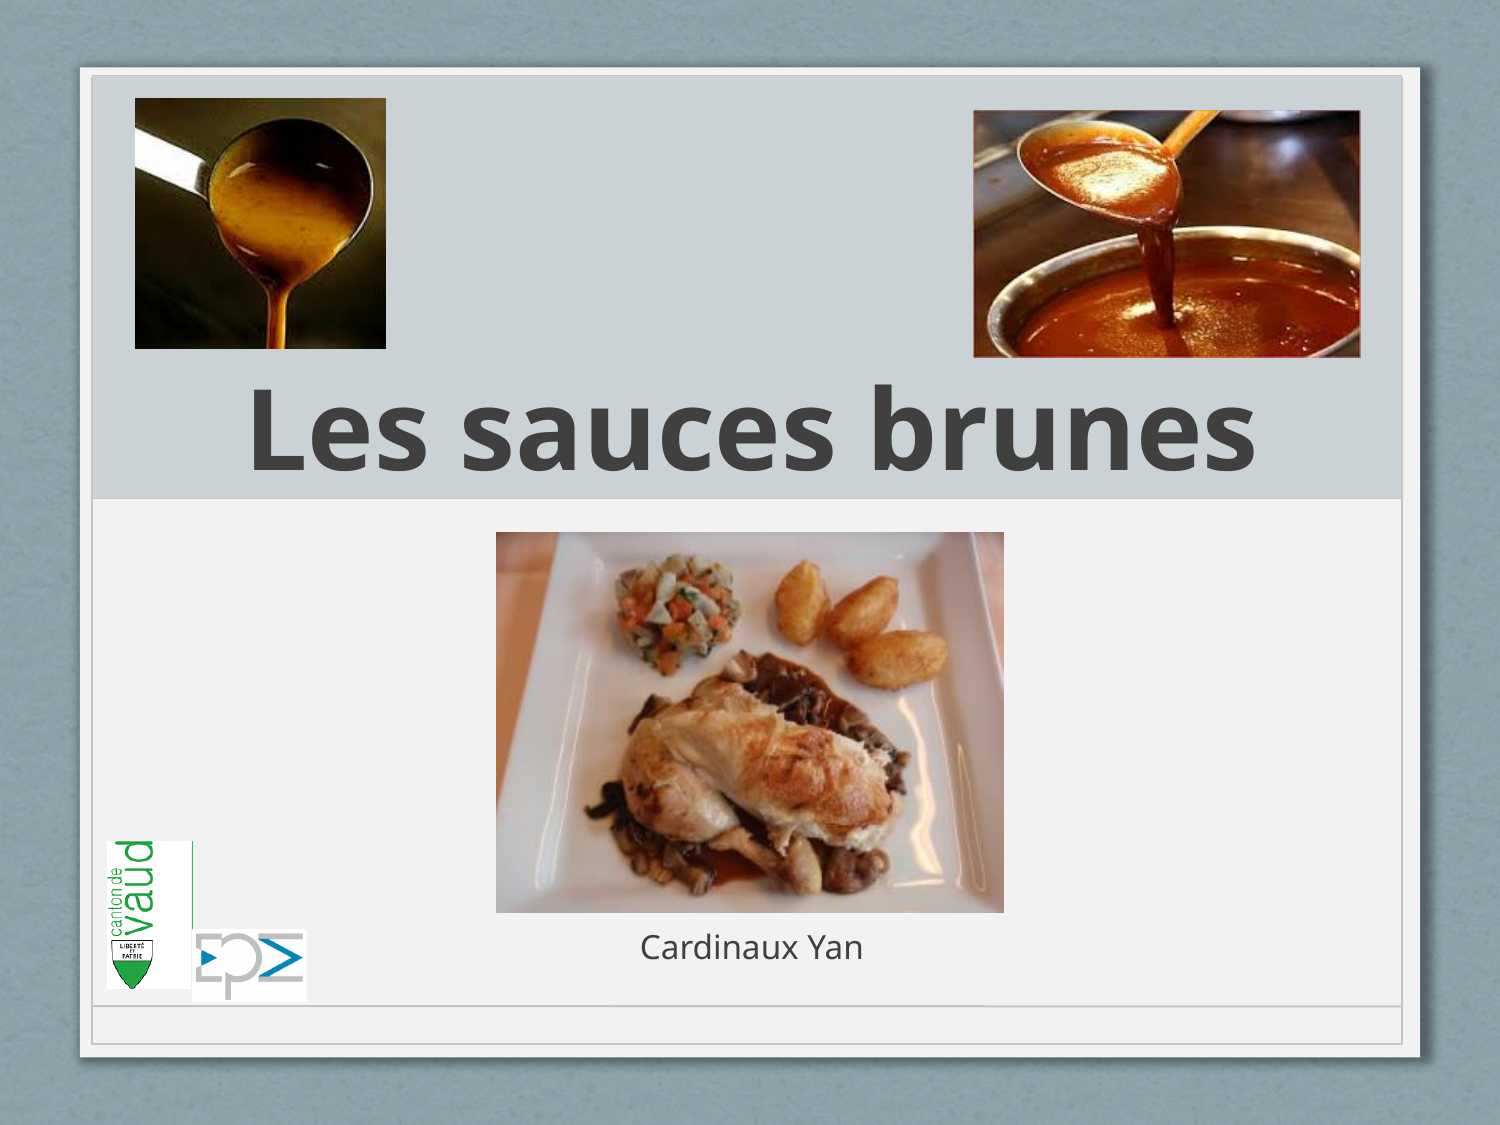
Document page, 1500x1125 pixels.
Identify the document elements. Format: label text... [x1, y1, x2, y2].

picture [107, 840, 307, 1003]
title Les sauces brunes [150, 184, 1355, 500]
subtitle Cardinaux Yan [200, 918, 1355, 1002]
picture [972, 110, 1361, 358]
picture [135, 97, 387, 349]
picture [496, 532, 1004, 914]
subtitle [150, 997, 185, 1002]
